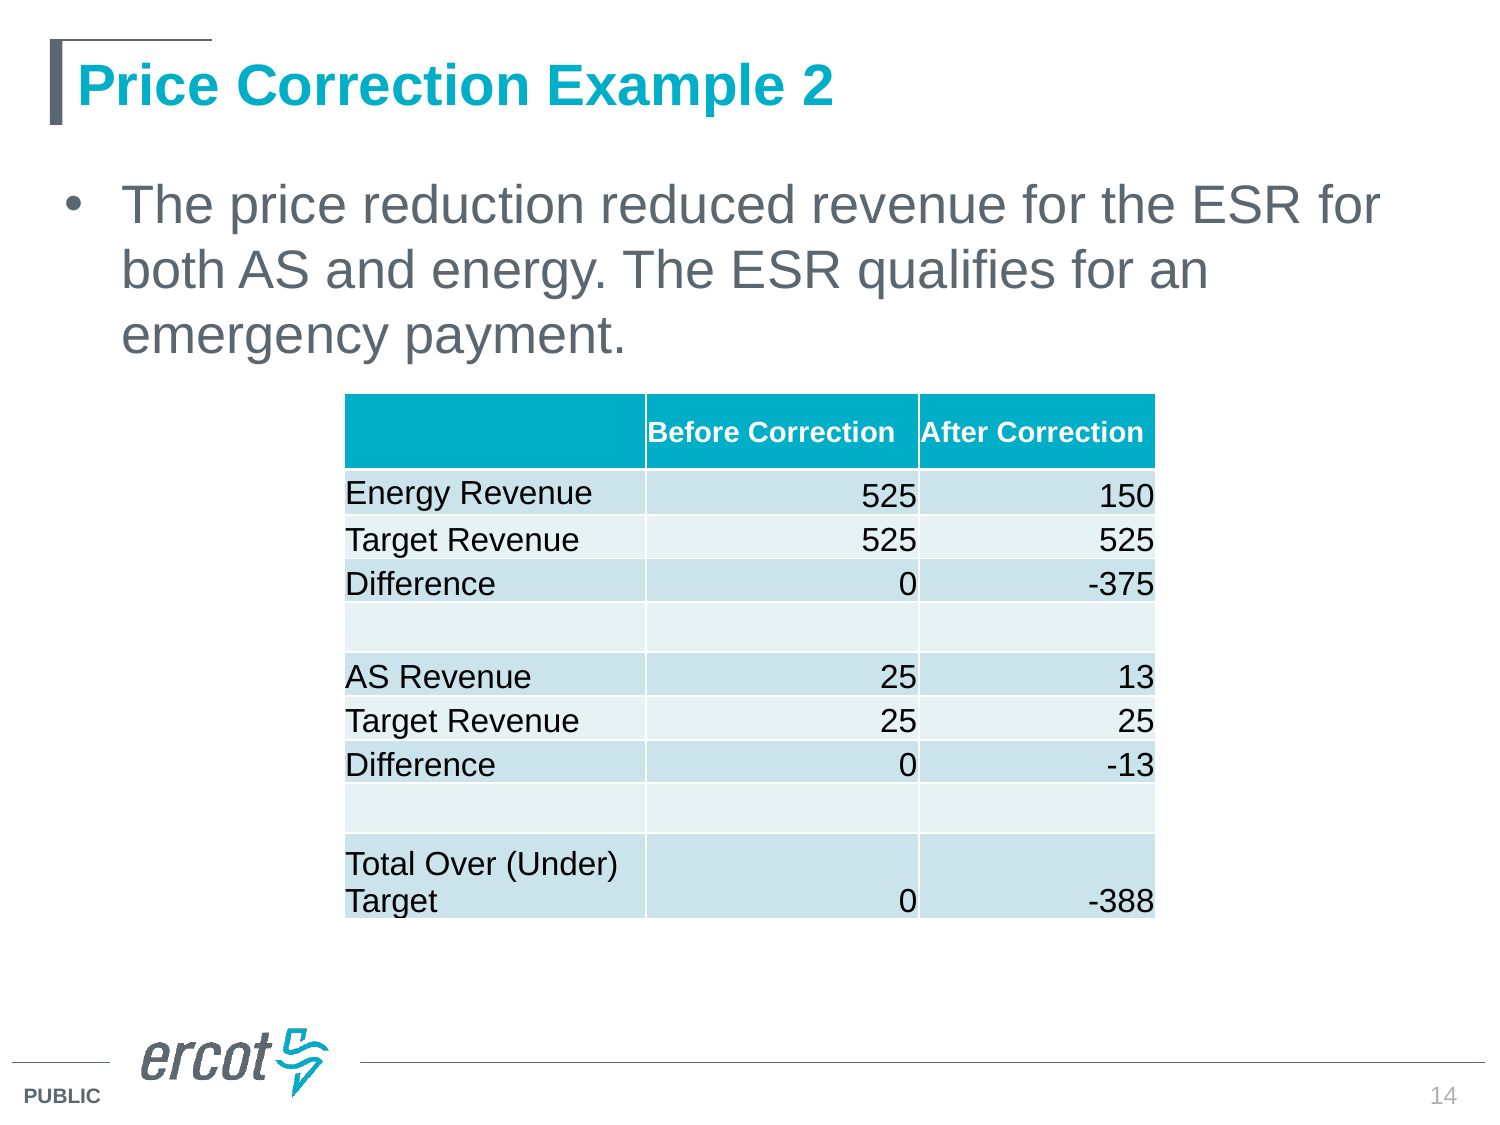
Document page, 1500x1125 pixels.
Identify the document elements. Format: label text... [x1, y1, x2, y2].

table_cell [345, 784, 645, 832]
slide_number 14 [1400, 1076, 1488, 1113]
table_cell 13 [920, 653, 1155, 695]
table_cell [345, 603, 645, 651]
table_cell AS Revenue [345, 653, 645, 695]
table_cell Target Revenue [345, 697, 645, 739]
table_cell [920, 603, 1155, 651]
table_cell [920, 784, 1155, 832]
table_cell 0 [647, 559, 918, 601]
table_cell 150 [920, 471, 1155, 514]
table_cell -375 [920, 559, 1155, 601]
table_cell Total Over (Under) Target [345, 834, 645, 918]
table_cell 525 [647, 471, 918, 514]
table_cell 25 [920, 697, 1155, 739]
table_cell 25 [647, 697, 918, 739]
table_cell Target Revenue [345, 516, 645, 558]
table_header [345, 394, 645, 468]
table_cell -13 [920, 741, 1155, 782]
table_cell Difference [345, 741, 645, 782]
table_cell 25 [647, 653, 918, 695]
table_cell 0 [647, 834, 918, 918]
table_cell Energy Revenue [345, 471, 645, 514]
table_cell 525 [647, 516, 918, 558]
table_header Before Correction [647, 394, 918, 468]
table_cell 0 [647, 741, 918, 782]
table_cell [647, 603, 918, 651]
table_cell Difference [345, 559, 645, 601]
picture [137, 1024, 332, 1100]
table_cell -388 [920, 834, 1155, 918]
list The price reduction reduced revenue for the ESR for both AS and energy. The ESR qualifies for an emergency payment. [50, 162, 1450, 992]
table_header After Correction [920, 394, 1155, 468]
title Price Correction Example 2 [62, 39, 1450, 125]
table_cell 525 [920, 516, 1155, 558]
table_cell [647, 784, 918, 832]
